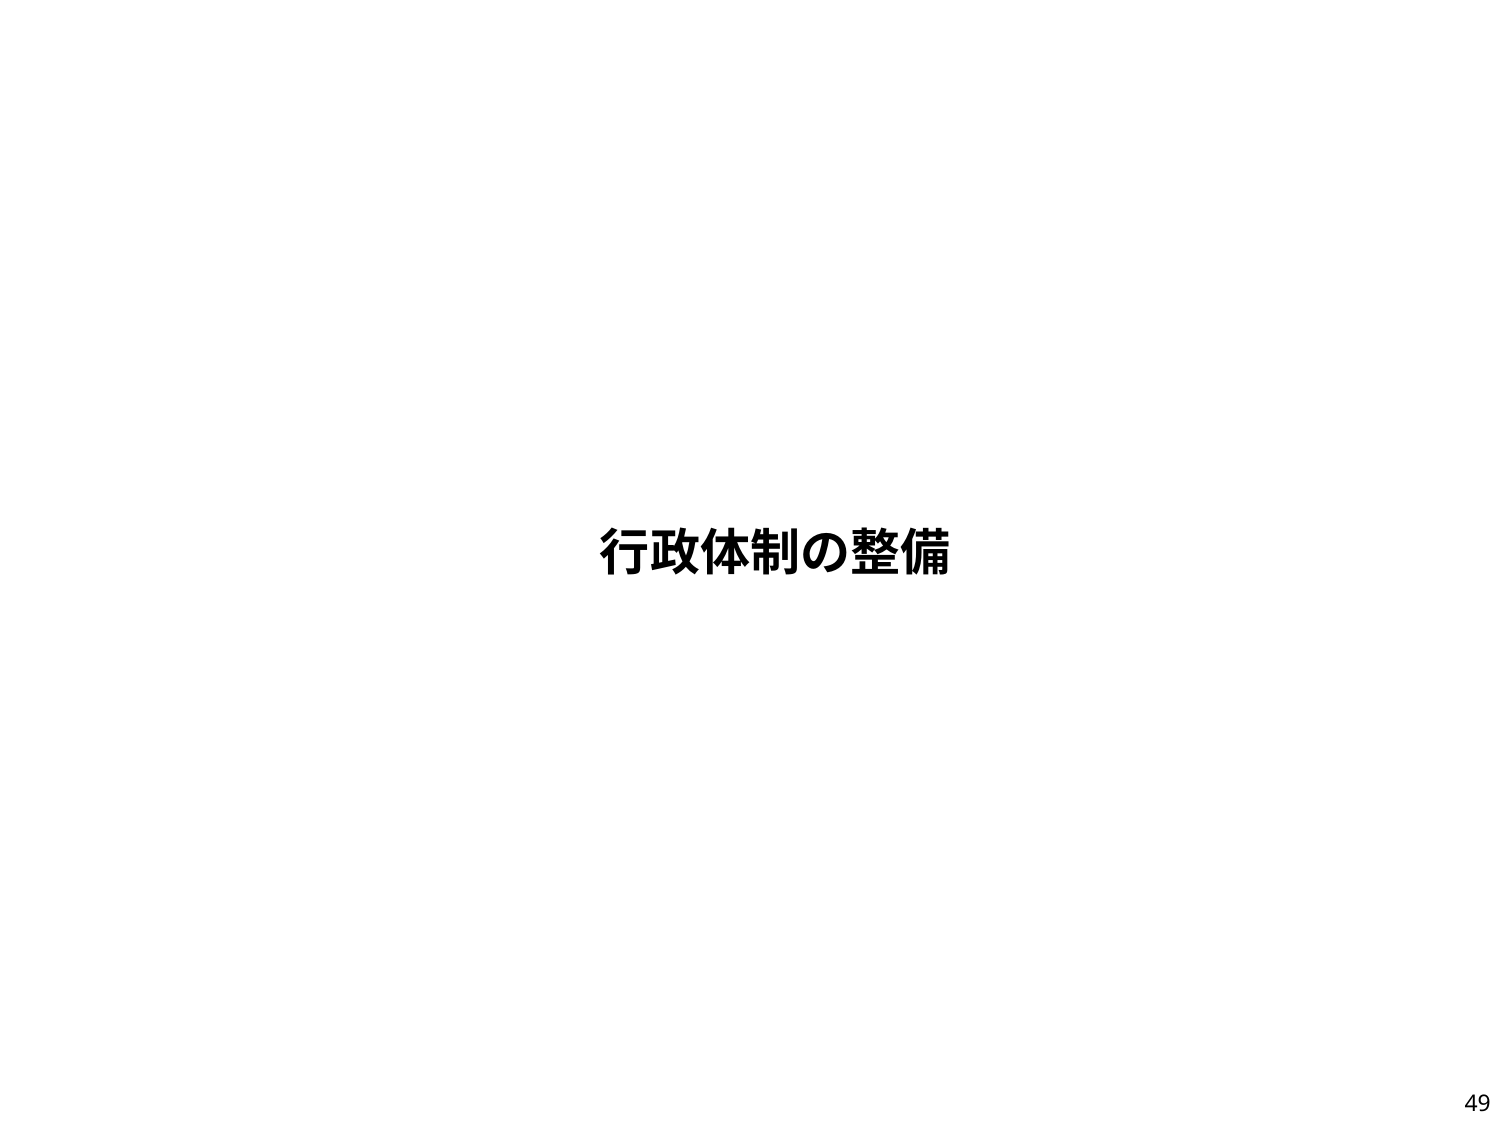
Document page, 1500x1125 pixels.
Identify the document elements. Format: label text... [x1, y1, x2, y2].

slide_number 49 [1382, 1074, 1500, 1125]
text_box 行政体制の整備 [0, 512, 1500, 588]
